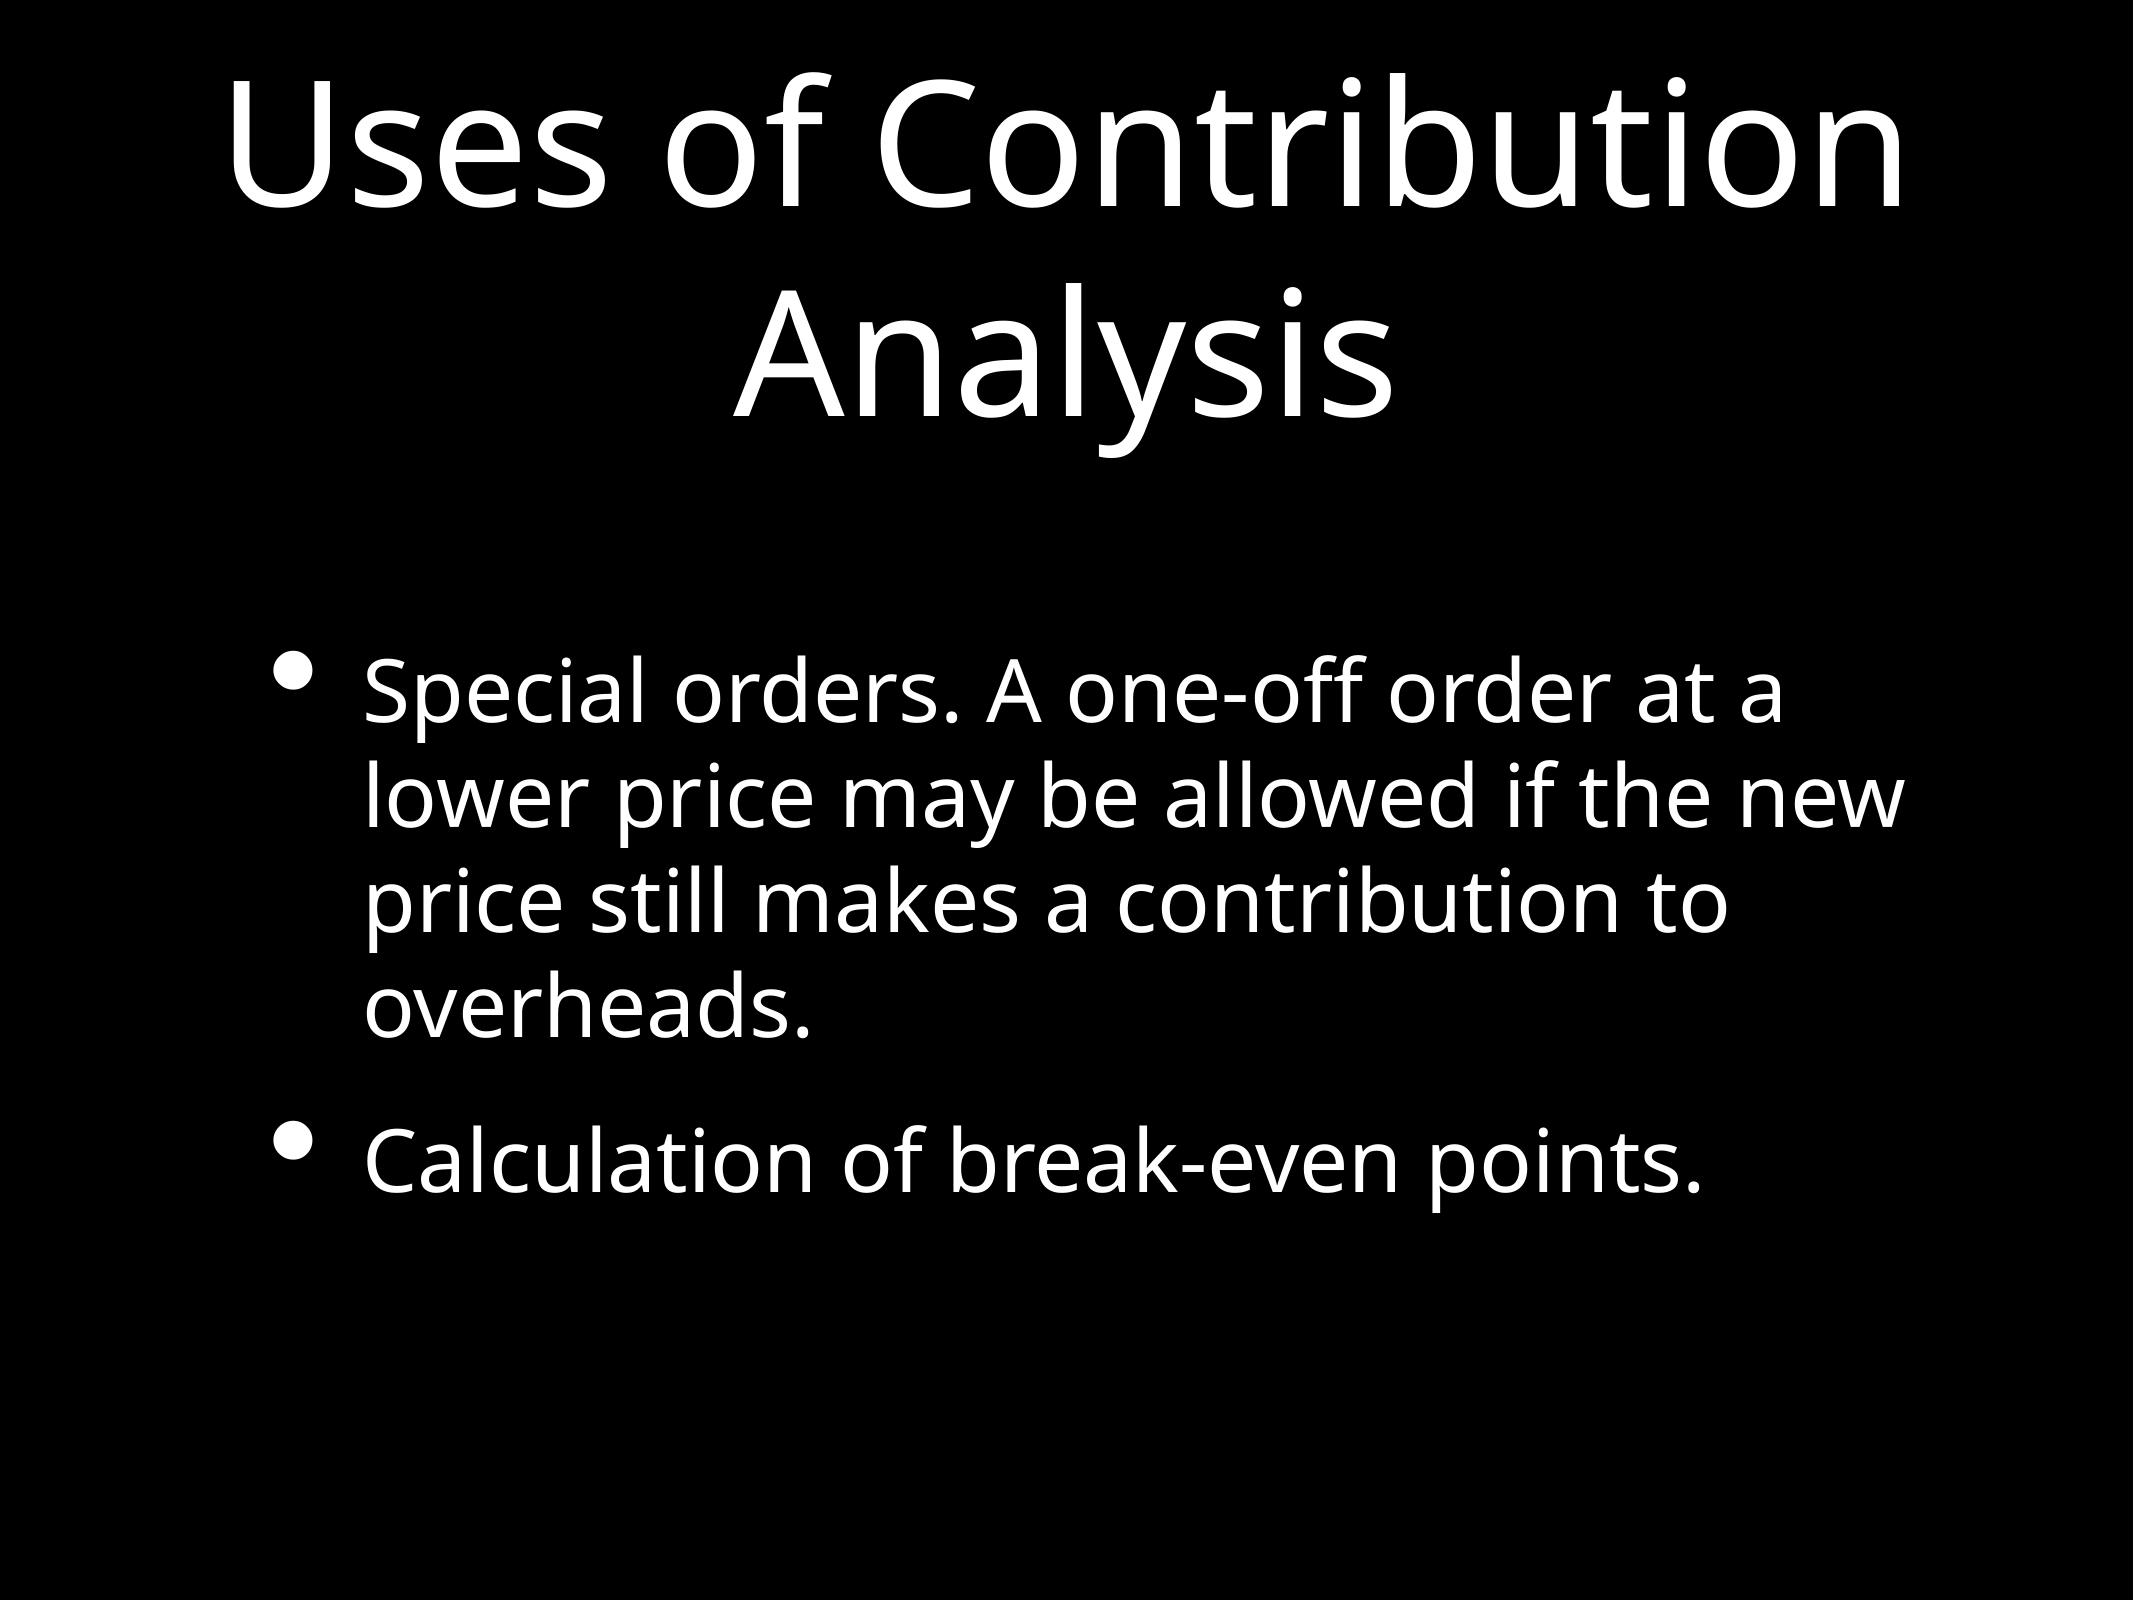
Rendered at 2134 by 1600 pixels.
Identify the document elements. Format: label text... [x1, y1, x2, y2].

list Special orders. A one-off order at a lower price may be allowed if the new price still makes a contribution to overheads. Calculation of break-even points. [207, 453, 1926, 1393]
title Uses of Contribution Analysis [207, 41, 1926, 443]
